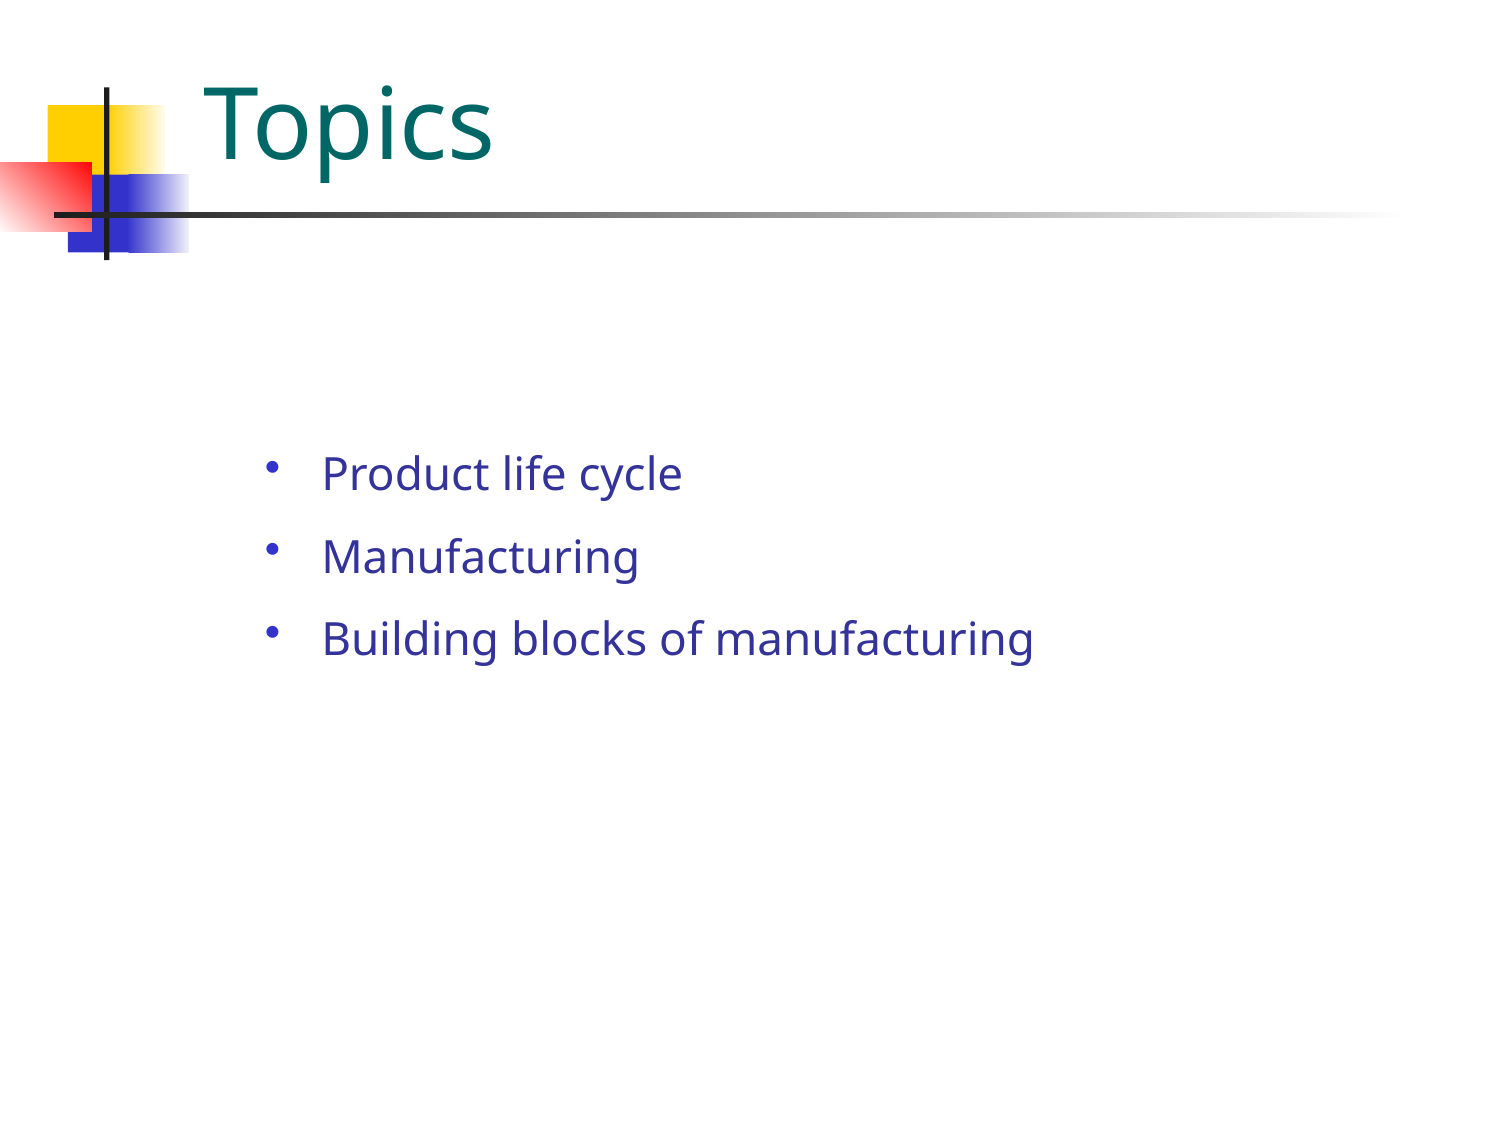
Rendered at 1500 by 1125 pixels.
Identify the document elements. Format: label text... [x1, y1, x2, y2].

list Product life cycle Manufacturing Building blocks of manufacturing [249, 437, 1163, 1091]
title Topics [188, 34, 1468, 188]
